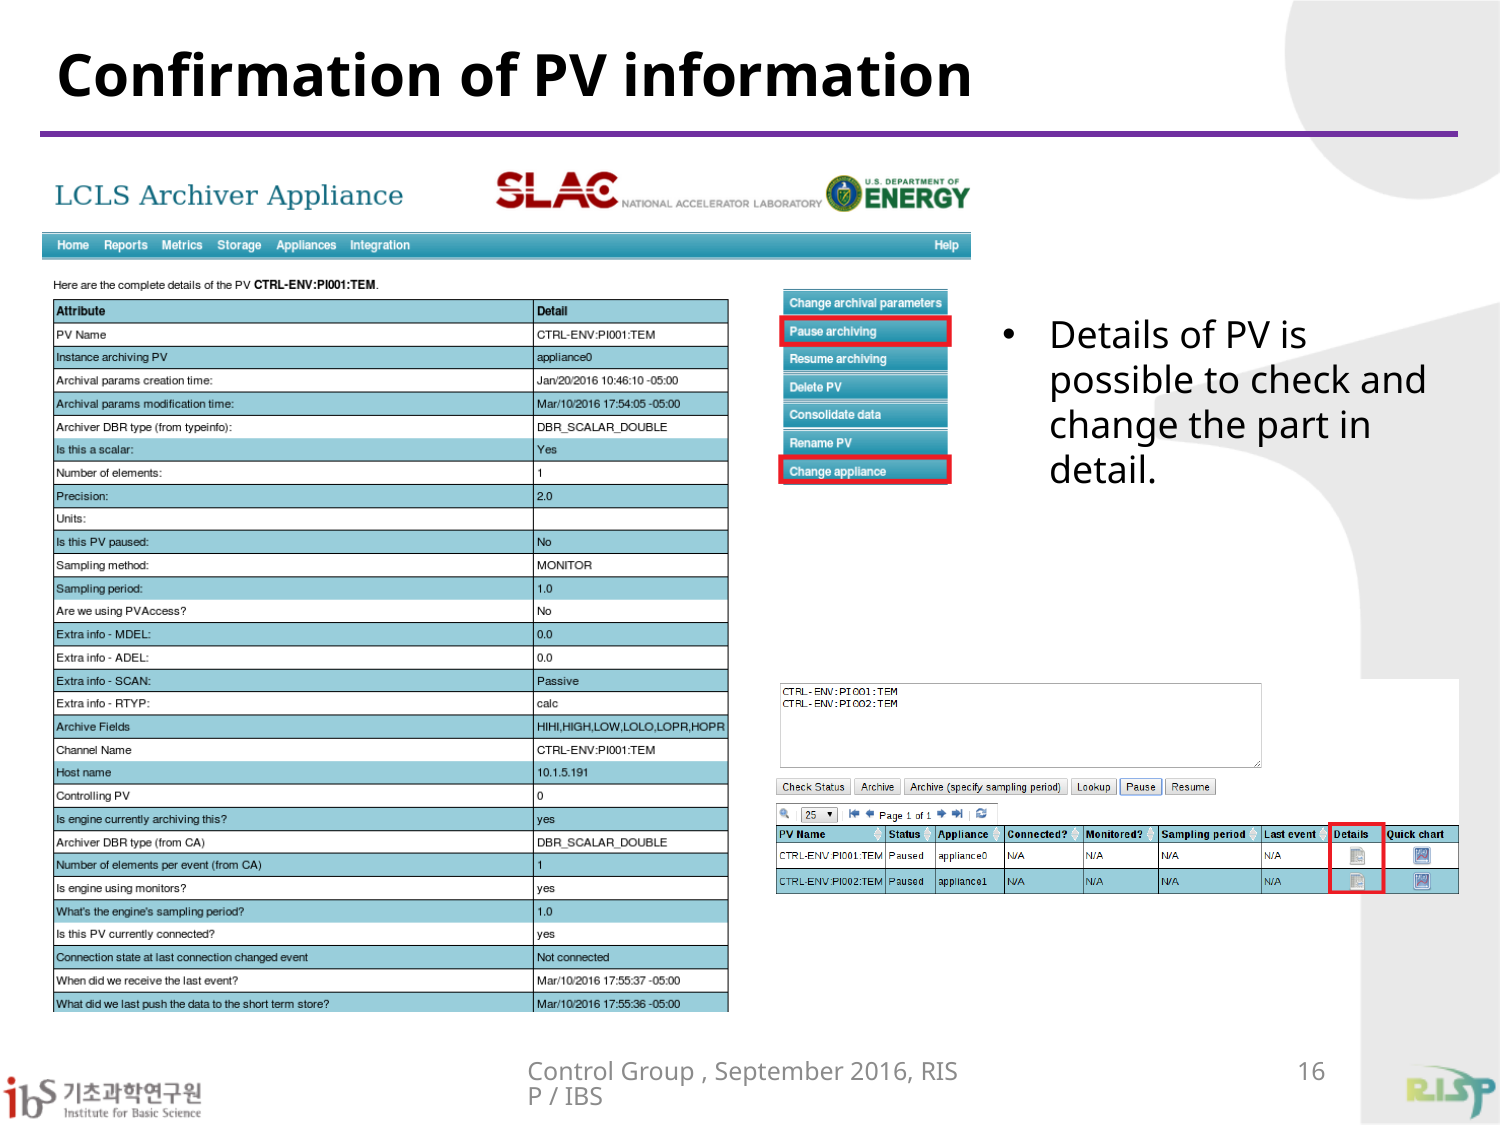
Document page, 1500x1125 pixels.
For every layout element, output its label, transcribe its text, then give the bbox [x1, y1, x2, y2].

title Confirmation of PV information [41, 30, 1459, 126]
slide_number 16 [1074, 1042, 1341, 1103]
text_box Details of PV is possible to check and change the part in detail. [987, 304, 1470, 499]
picture [0, 0, 1500, 1125]
footer Control Group , September 2016, RISP / IBS [512, 1042, 988, 1103]
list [773, 679, 1459, 894]
